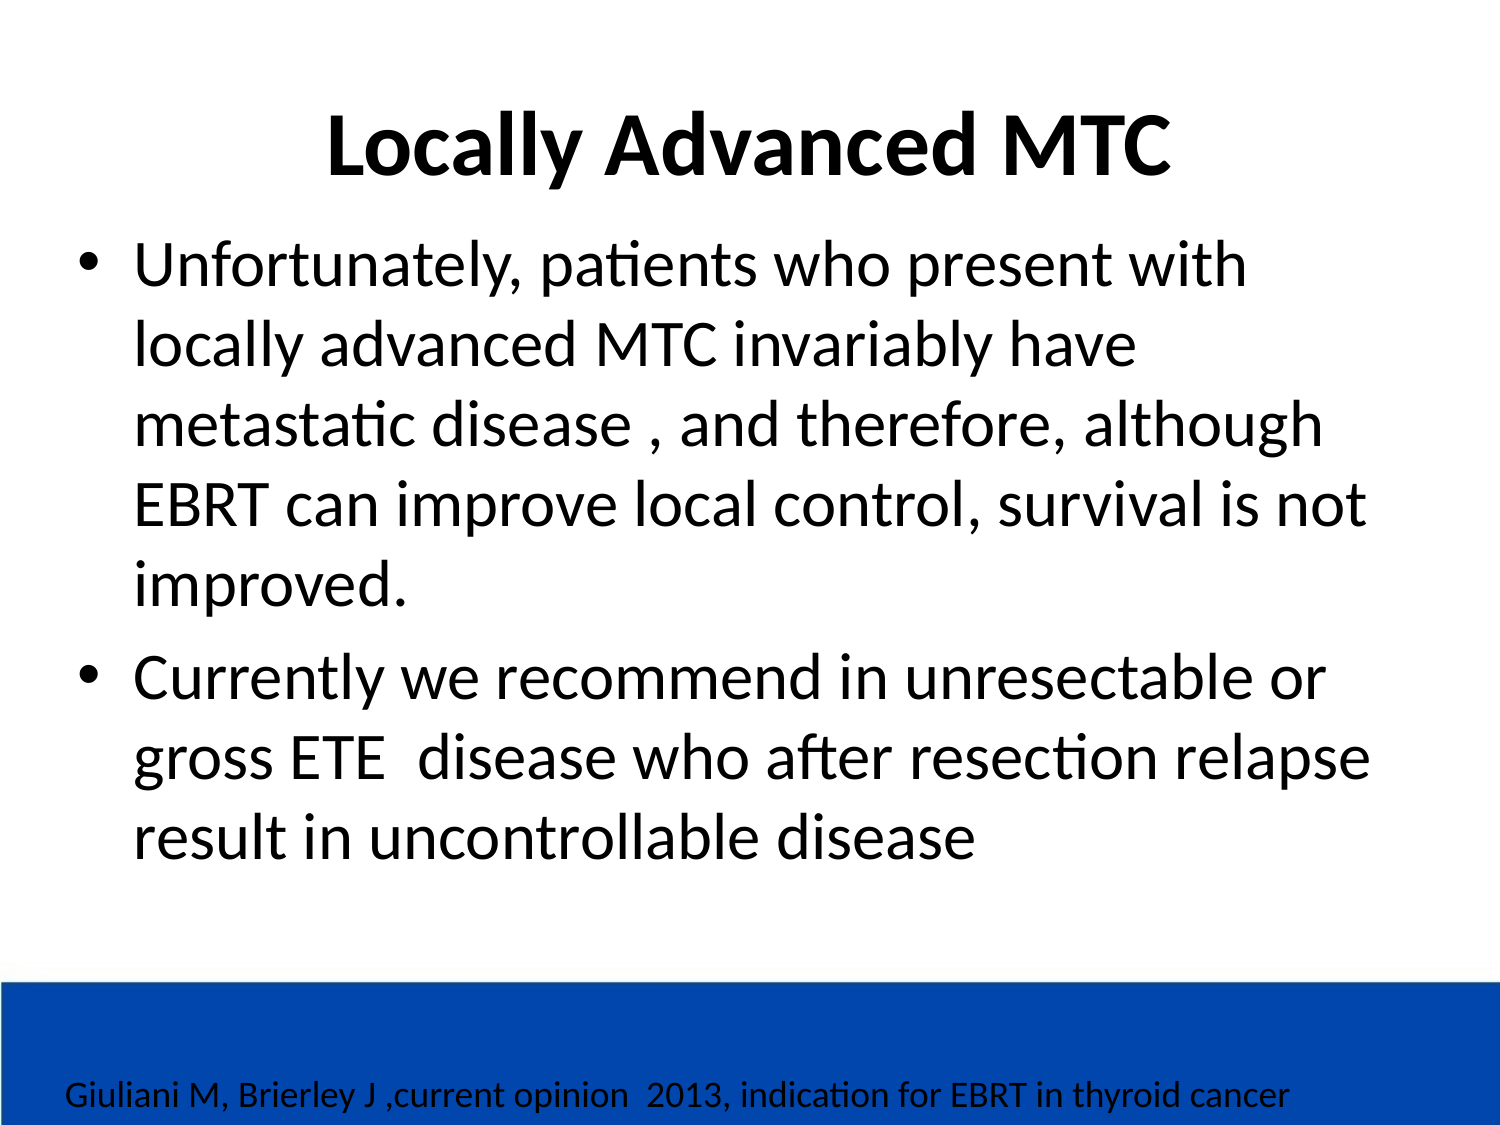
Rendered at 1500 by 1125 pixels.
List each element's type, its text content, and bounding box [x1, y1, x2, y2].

text_box Giuliani M, Brierley J ,current opinion 2013, indication for EBRT in thyroid cancer [50, 1062, 1425, 1123]
list Unfortunately, patients who present with locally advanced MTC invariably have metastatic disease , and therefore, although EBRT can improve local control, survival is not improved. Currently we recommend in unresectable or gross ETE disease who after resection relapse result in uncontrollable disease [62, 212, 1413, 955]
title Locally Advanced MTC [75, 45, 1425, 233]
picture [0, 0, 1500, 1125]
